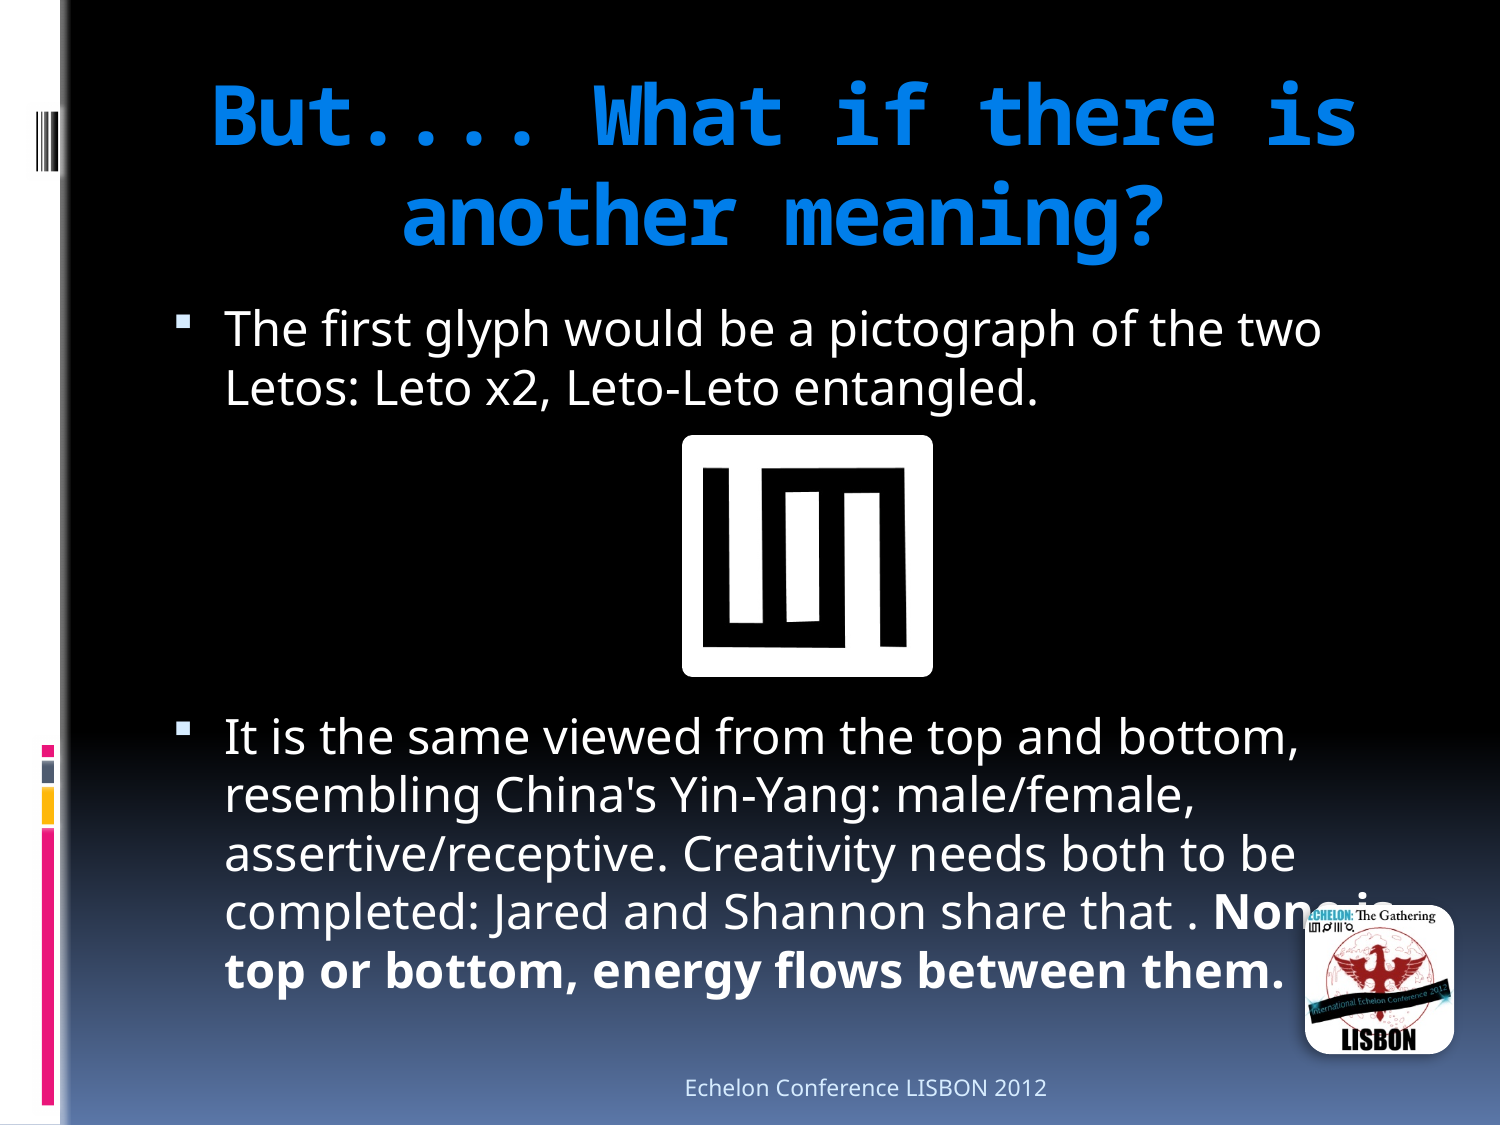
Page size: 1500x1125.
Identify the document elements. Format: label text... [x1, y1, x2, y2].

title But.... What if there is another meaning? [147, 54, 1423, 262]
picture [702, 455, 913, 657]
footer Echelon Conference LISBON 2012 [150, 1052, 1063, 1113]
picture [1304, 904, 1455, 1055]
list The first glyph would be a pictograph of the two Letos: Leto x2, Leto-Leto entangled. It is the same viewed from the top and bottom, resembling China's Yin-Yang: male/female, assertive/receptive. Creativity needs both to be completed: Jared and Shannon share that . None is top or bottom, energy flows between them. [147, 290, 1423, 1008]
